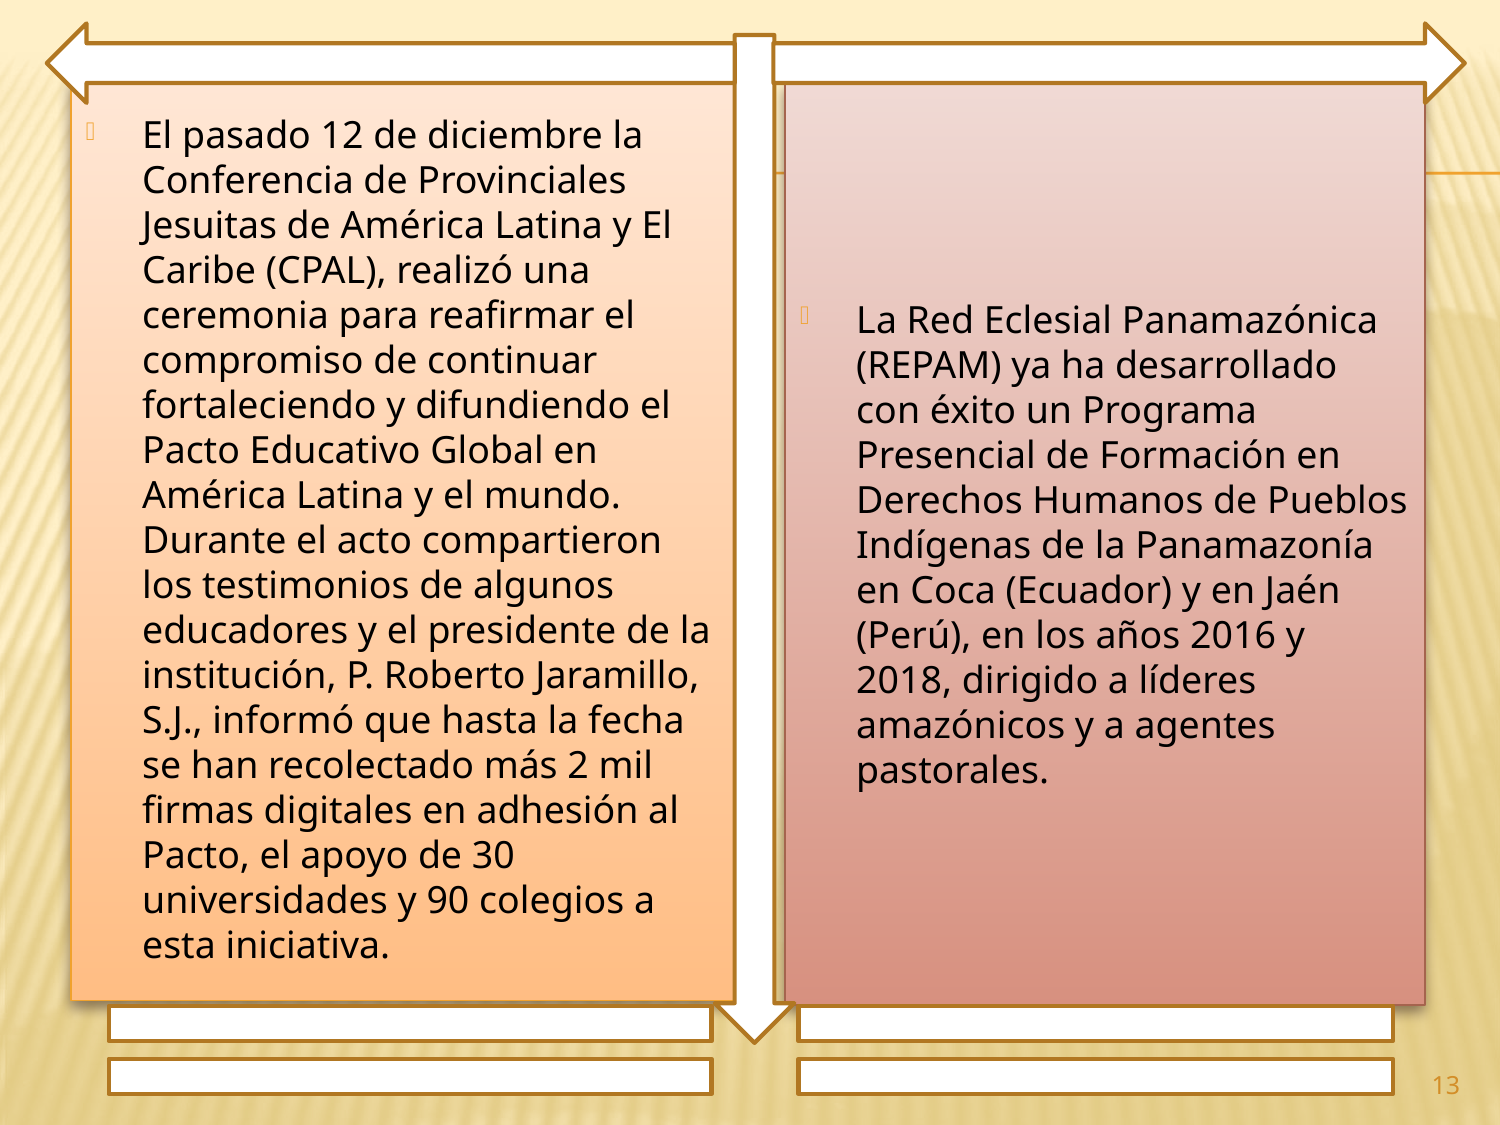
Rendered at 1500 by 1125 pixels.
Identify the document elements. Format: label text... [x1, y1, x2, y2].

list La Red Eclesial Panamazónica (REPAM) ya ha desarrollado con éxito un Programa Presencial de Formación en Derechos Humanos de Pueblos Indígenas de la Panamazonía en Coca (Ecuador) y en Jaén (Perú), en los años 2016 y 2018, dirigido a líderes amazónicos y a agentes pastorales. [784, 86, 1426, 1006]
list El pasado 12 de diciembre la Conferencia de Provinciales Jesuitas de América Latina y El Caribe (CPAL), realizó una ceremonia para reafirmar el compromiso de continuar fortaleciendo y difundiendo el Pacto Educativo Global en América Latina y el mundo. Durante el acto compartieron los testimonios de algunos educadores y el presidente de la institución, P. Roberto Jaramillo, S.J., informó que hasta la fecha se han recolectado más 2 mil firmas digitales en adhesión al Pacto, el apoyo de 30 universidades y 90 colegios a esta iniciativa. [70, 86, 732, 1001]
text_box [107, 1057, 714, 1096]
text_box [796, 1004, 1395, 1043]
text_box [107, 1004, 714, 1043]
text_box [796, 1057, 1395, 1096]
text_box [712, 32, 797, 1046]
slide_number 13 [1350, 1062, 1475, 1103]
text_box [771, 21, 1467, 105]
text_box [44, 21, 737, 105]
